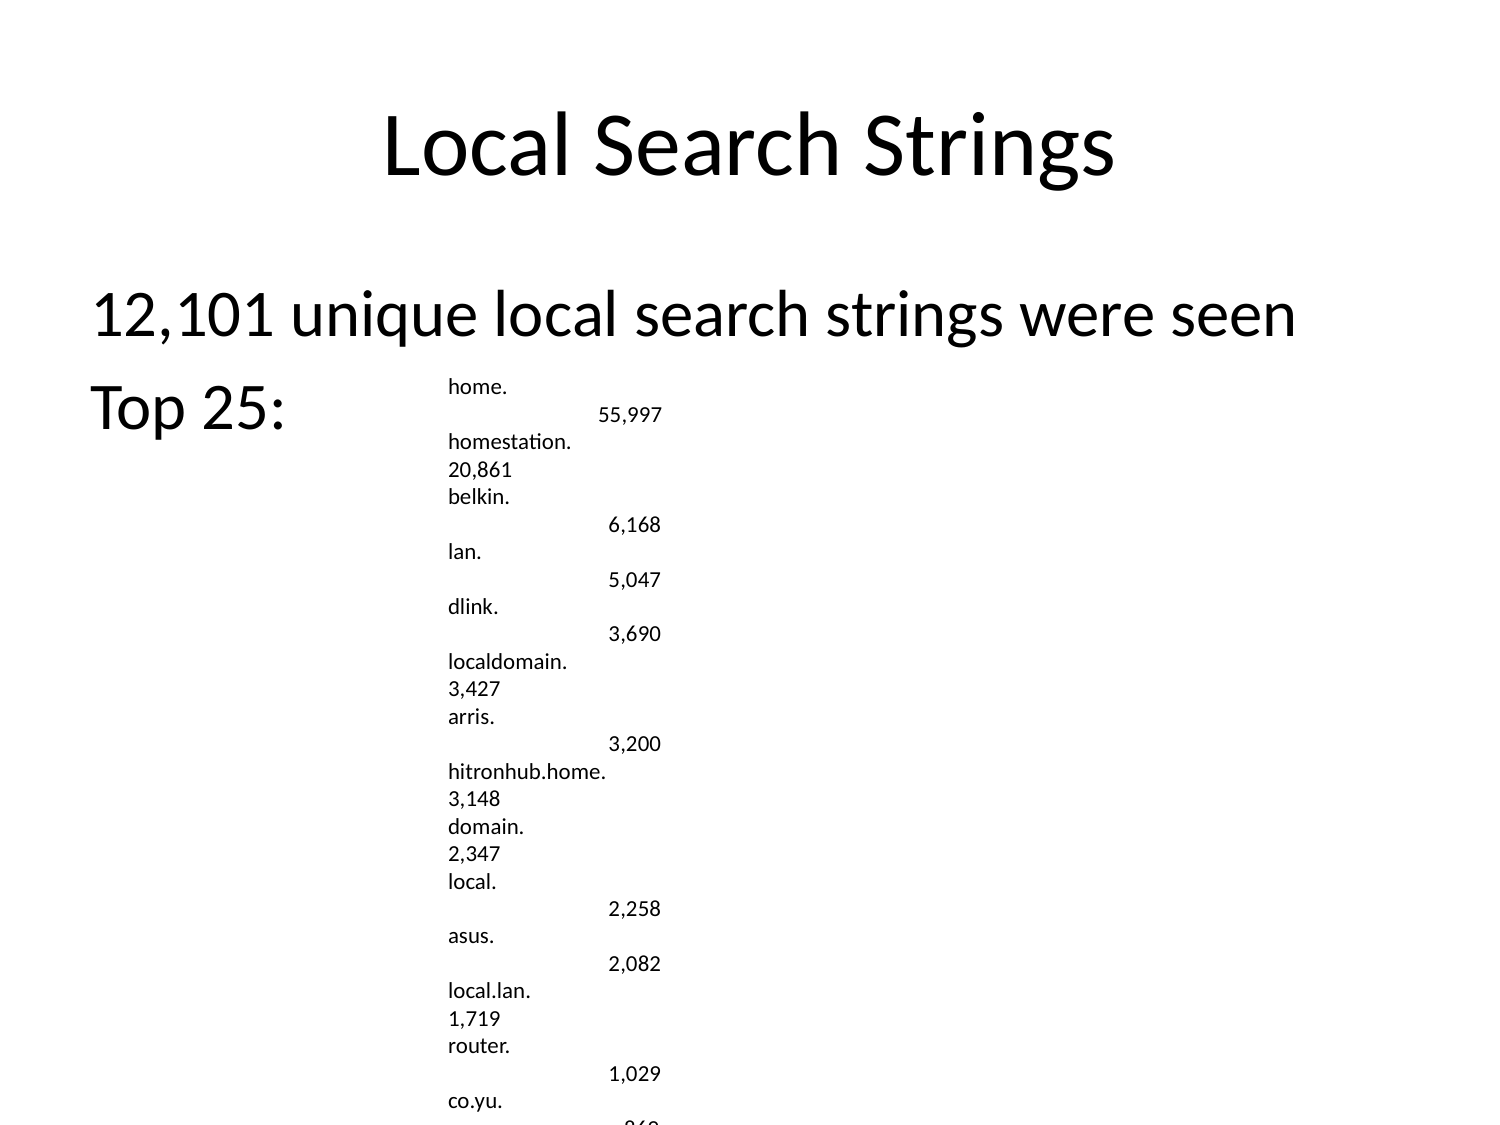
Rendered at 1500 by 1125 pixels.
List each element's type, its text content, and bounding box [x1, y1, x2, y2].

text_box home. 55,997 homestation. 20,861 belkin. 6,168 lan. 5,047 dlink. 3,690 localdomain. 3,427 arris. 3,200 hitronhub.home. 3,148 domain. 2,347 local. 2,258 asus. 2,082 local.lan. 1,719 router. 1,029 co.yu. 869 fcname. 773 homerouter.cpe. 719 yu. 602 home.network. 518 private. 517 org.home. 466 gateway. 461 tendaap. 450 enhwi-n3. 439 wimax. 434 mynet. 429 btc-adsl. 422 [433, 364, 787, 1125]
list 12,101 unique local search strings were seen Top 25: [75, 262, 1425, 488]
title Local Search Strings [75, 45, 1425, 233]
